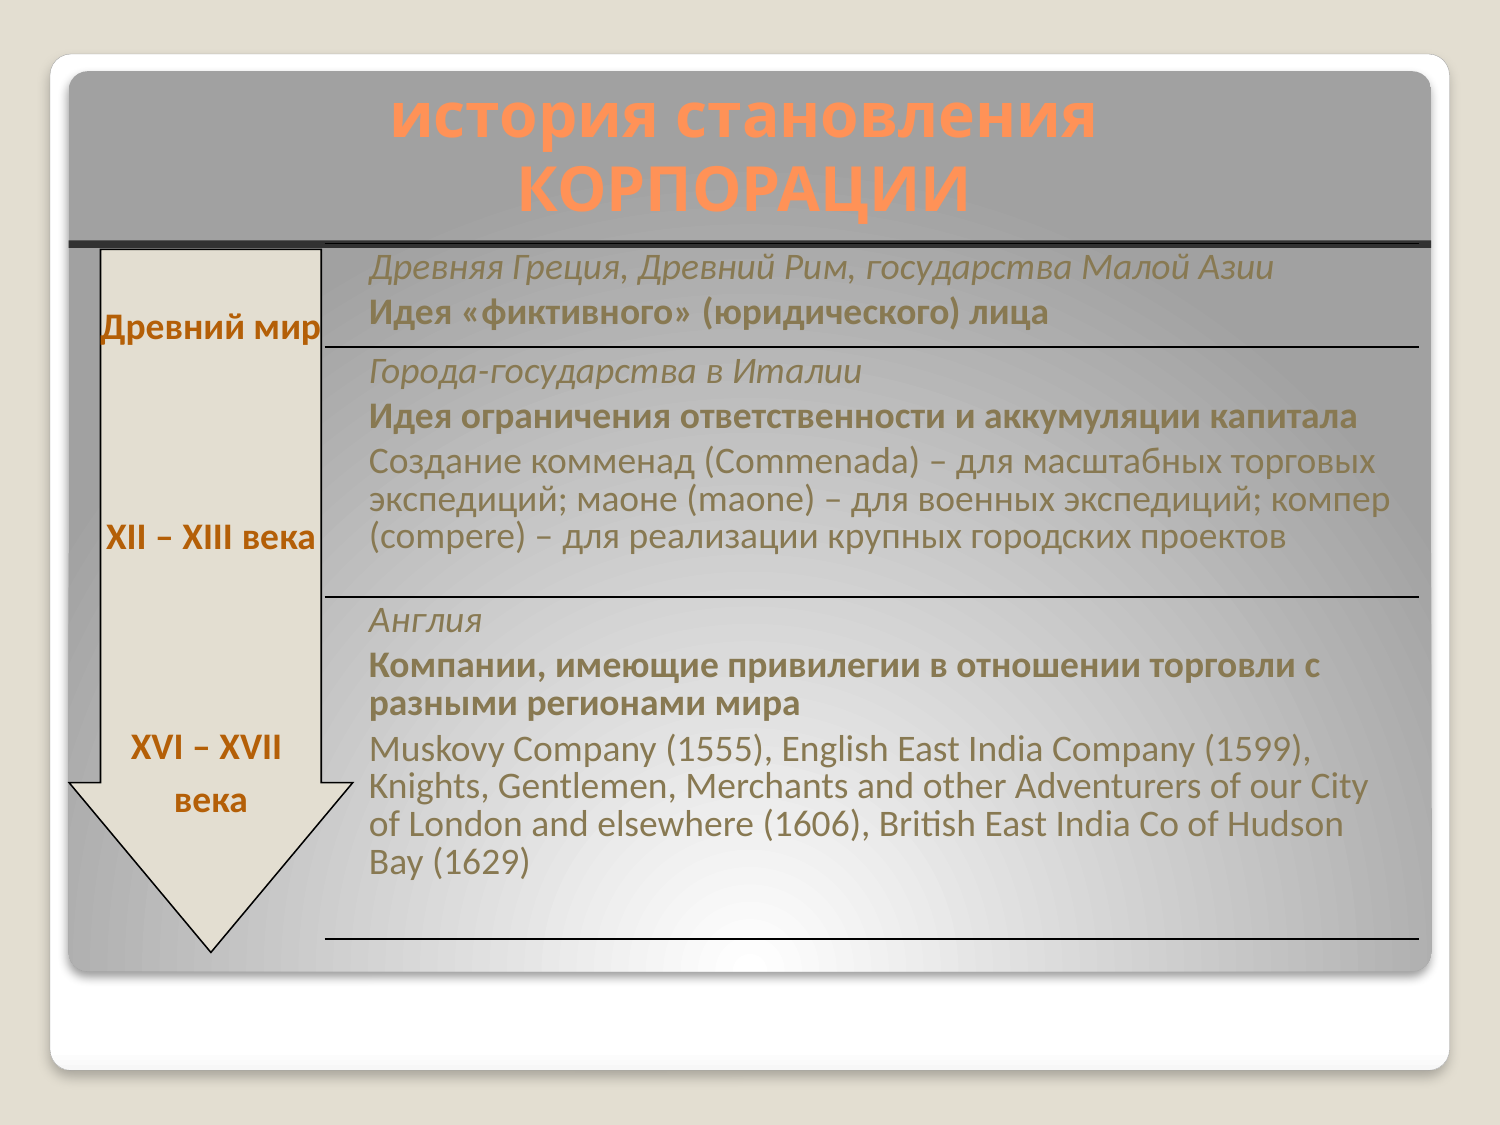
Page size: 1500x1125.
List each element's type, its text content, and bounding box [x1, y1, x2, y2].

title история становления КОРПОРАЦИИ [64, 66, 1424, 232]
table_header Древняя Греция, Древний Рим, государства Малой Азии Идея «фиктивного» (юридического) лица [325, 244, 1419, 346]
table_cell Англия Компании, имеющие привилегии в отношении торговли с разными регионами мира Muskovy Company (1555), English East India Company (1599), Knights, Gentlemen, Merchants and other Adventurers of our City of London and elsewhere (1606), British East India Co of Hudson Bay (1629) [325, 598, 1419, 938]
text_box Древний мир XII – XIII века XVI – XVII века [69, 249, 353, 953]
table_cell Города-государства в Италии Идея ограничения ответственности и аккумуляции капитала Создание комменад (Commenada) – для масштабных торговых экспедиций; маоне (maone) – для военных экспедиций; компер (compere) – для реализации крупных городских проектов [325, 348, 1419, 596]
